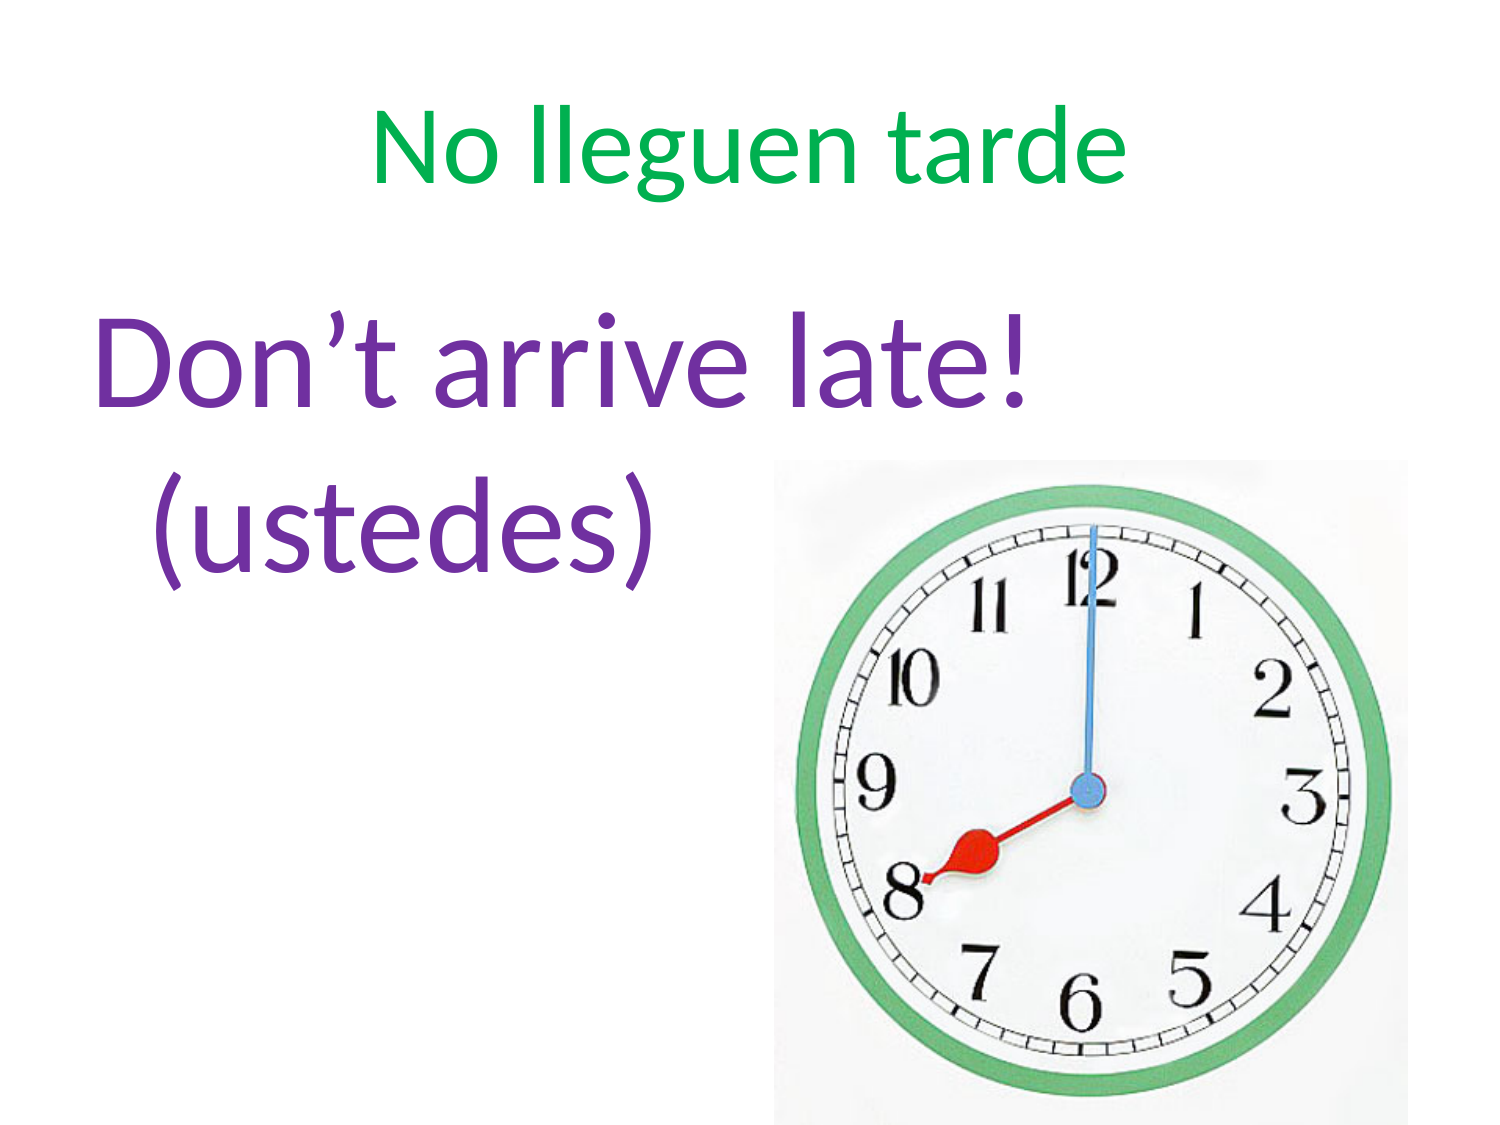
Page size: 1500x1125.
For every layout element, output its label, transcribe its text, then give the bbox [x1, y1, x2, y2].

picture [774, 460, 1408, 1125]
list Don’t arrive late! (ustedes) [75, 262, 1425, 1005]
title No lleguen tarde [75, 45, 1425, 233]
